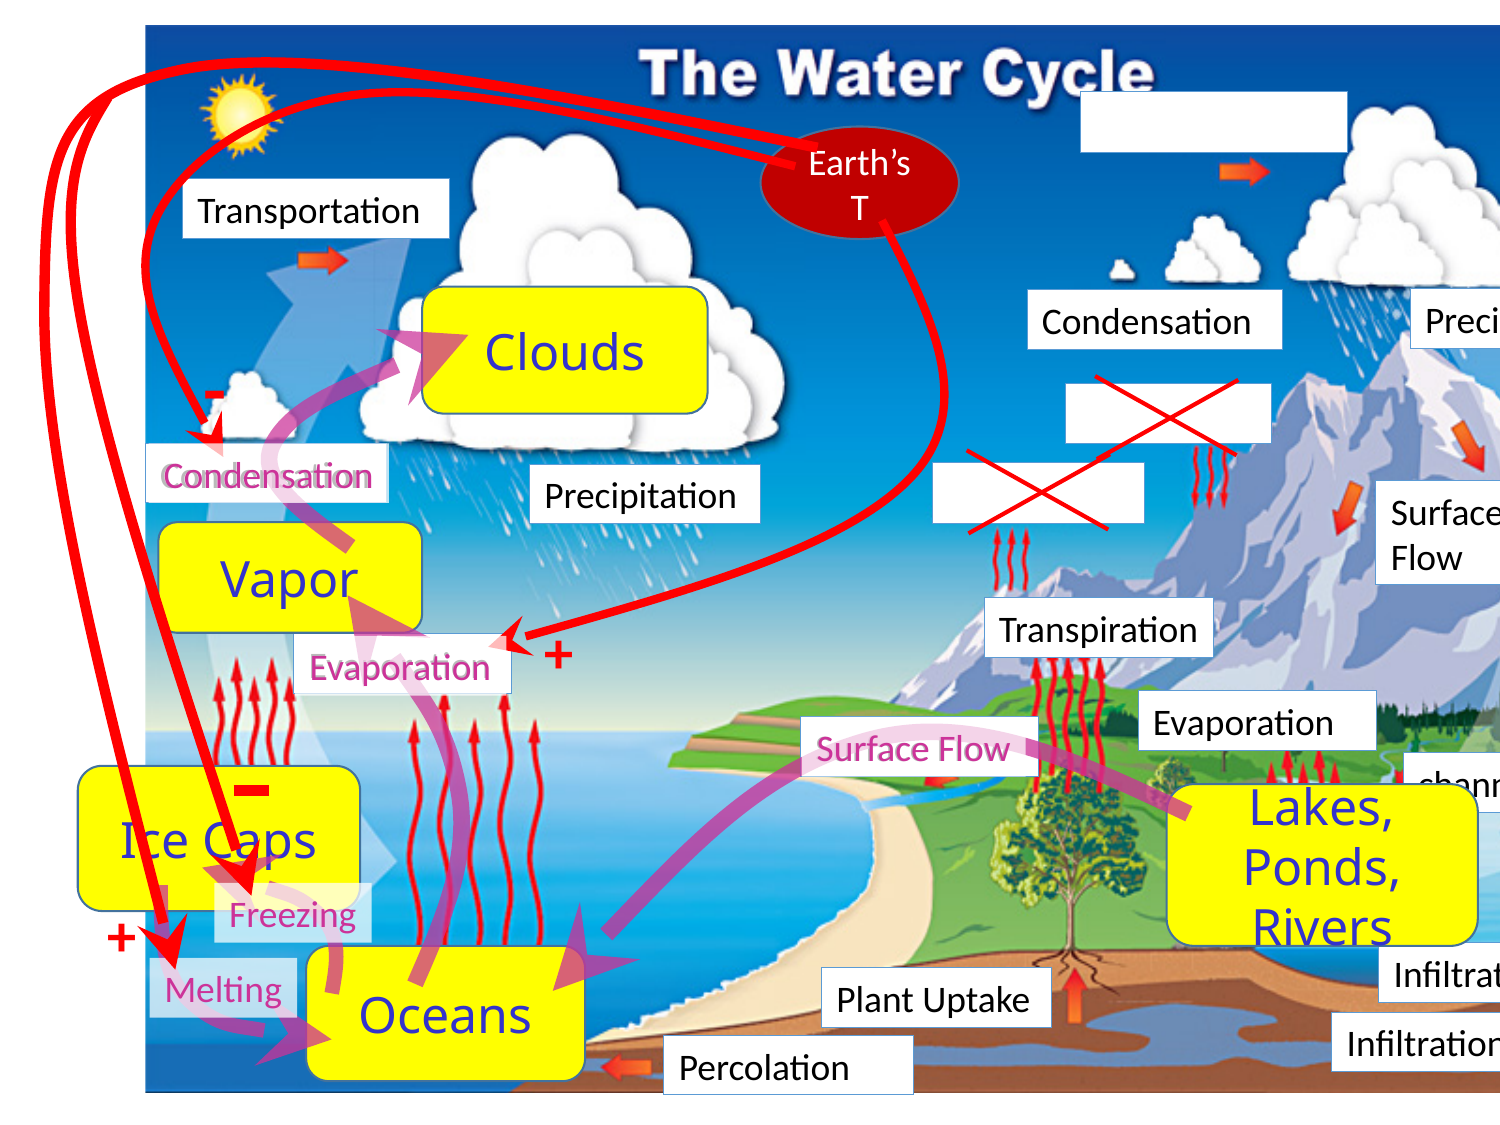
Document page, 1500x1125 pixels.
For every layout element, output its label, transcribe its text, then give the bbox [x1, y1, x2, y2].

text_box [966, 450, 1111, 534]
text_box [69, 96, 145, 569]
text_box [43, 78, 145, 857]
picture [145, 25, 1500, 1093]
text_box Ice Caps [76, 764, 145, 911]
text_box + [92, 891, 145, 976]
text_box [1095, 376, 1239, 460]
